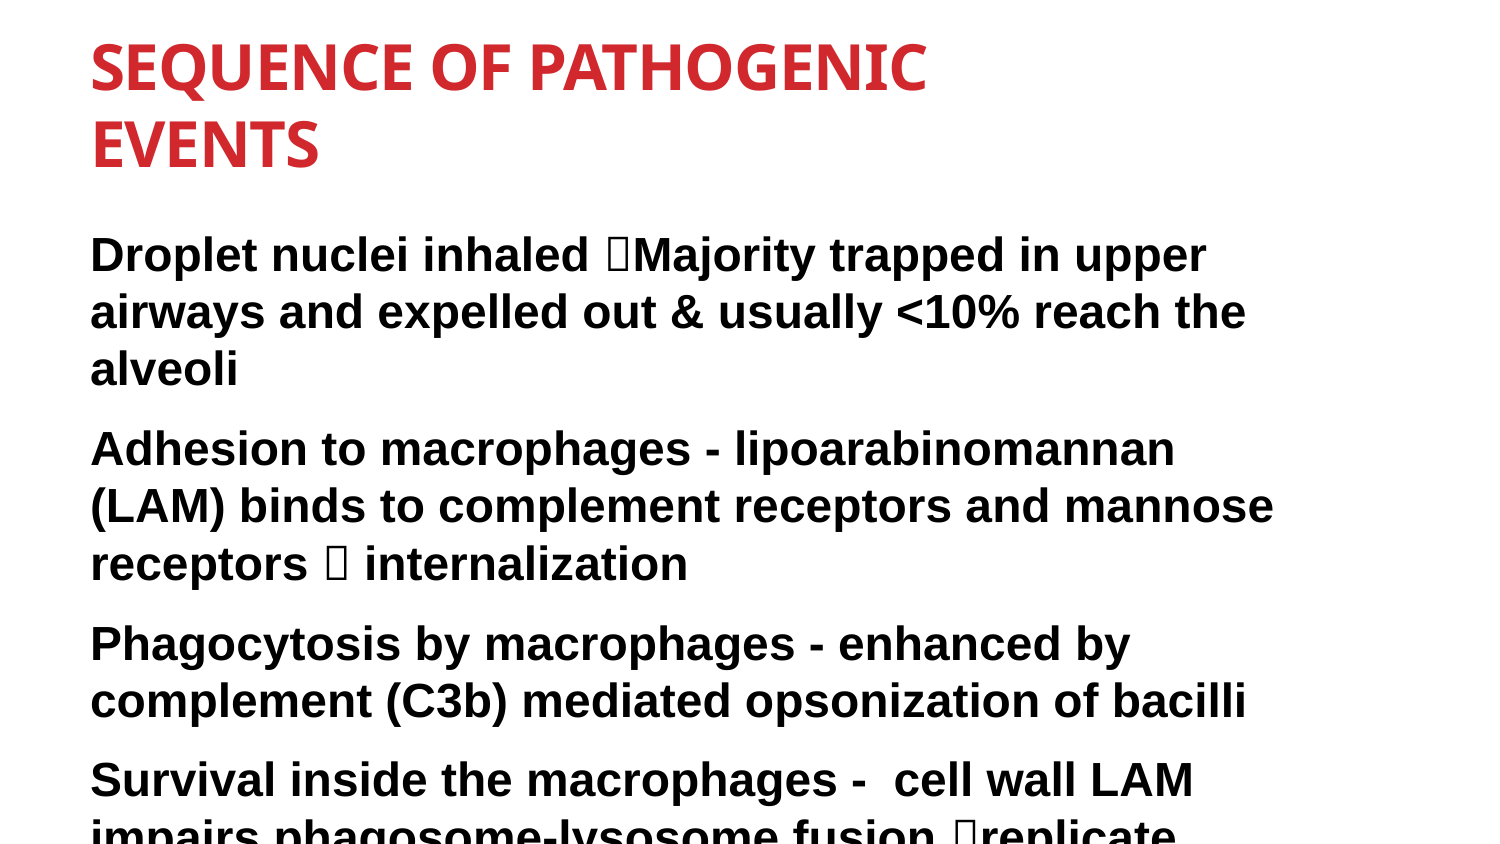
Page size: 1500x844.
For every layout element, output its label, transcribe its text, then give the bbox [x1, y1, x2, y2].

footer [75, 798, 638, 834]
list Droplet nuclei inhaled Majority trapped in upper airways and expelled out & usually <10% reach the alveoli Adhesion to macrophages - lipoarabinomannan (LAM) binds to complement receptors and mannose receptors  internalization Phagocytosis by macrophages - enhanced by complement (C3b) mediated opsonization of bacilli Survival inside the macrophages - cell wall LAM impairs phagosome-lysosome fusion replicate inside the macrophage  macrophage ruptures & releases bacilli [75, 215, 1325, 754]
title Sequence of Pathogenic Events [75, 18, 1025, 188]
